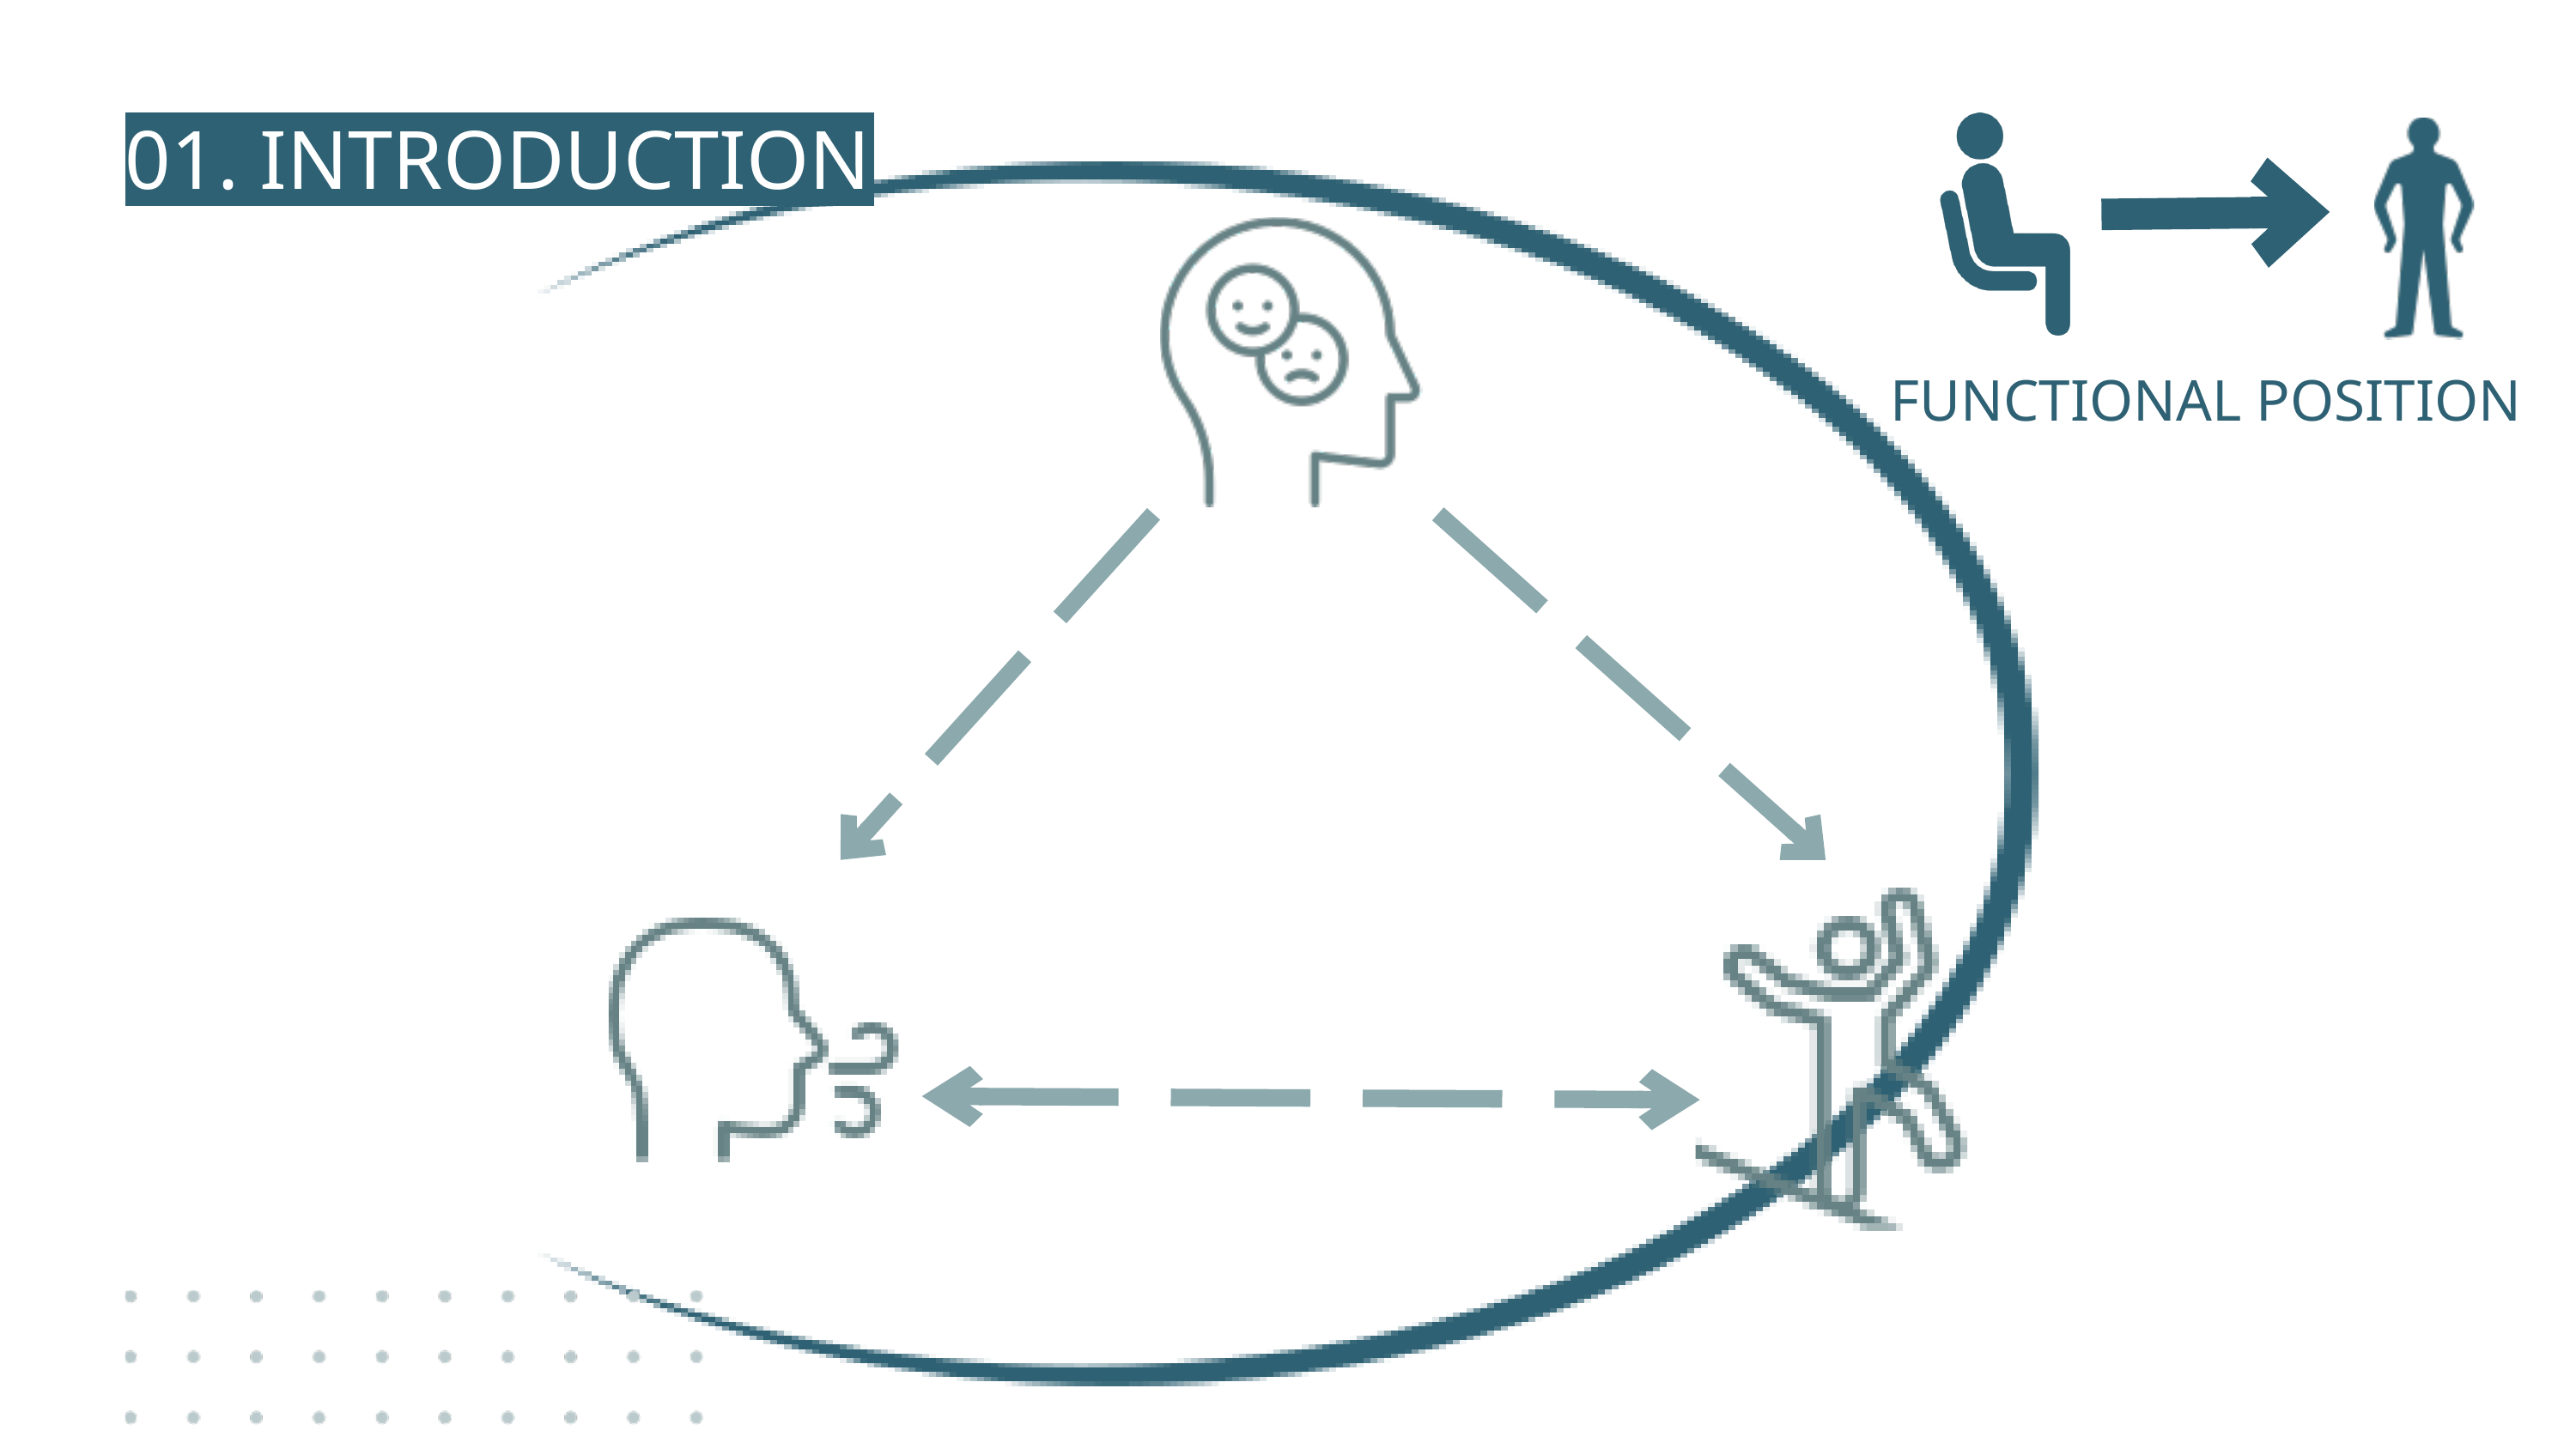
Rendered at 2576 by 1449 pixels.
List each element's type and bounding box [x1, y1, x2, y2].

text_box [921, 1089, 945, 1103]
text_box [1814, 849, 1826, 860]
text_box [1160, 217, 1423, 508]
text_box [840, 848, 852, 860]
text_box [1685, 1093, 1700, 1106]
text_box [125, 112, 1073, 210]
text_box [1695, 888, 1968, 1231]
text_box [1872, 112, 2541, 428]
text_box [125, 1290, 703, 1449]
text_box [537, 161, 2039, 1386]
text_box [608, 918, 899, 1162]
